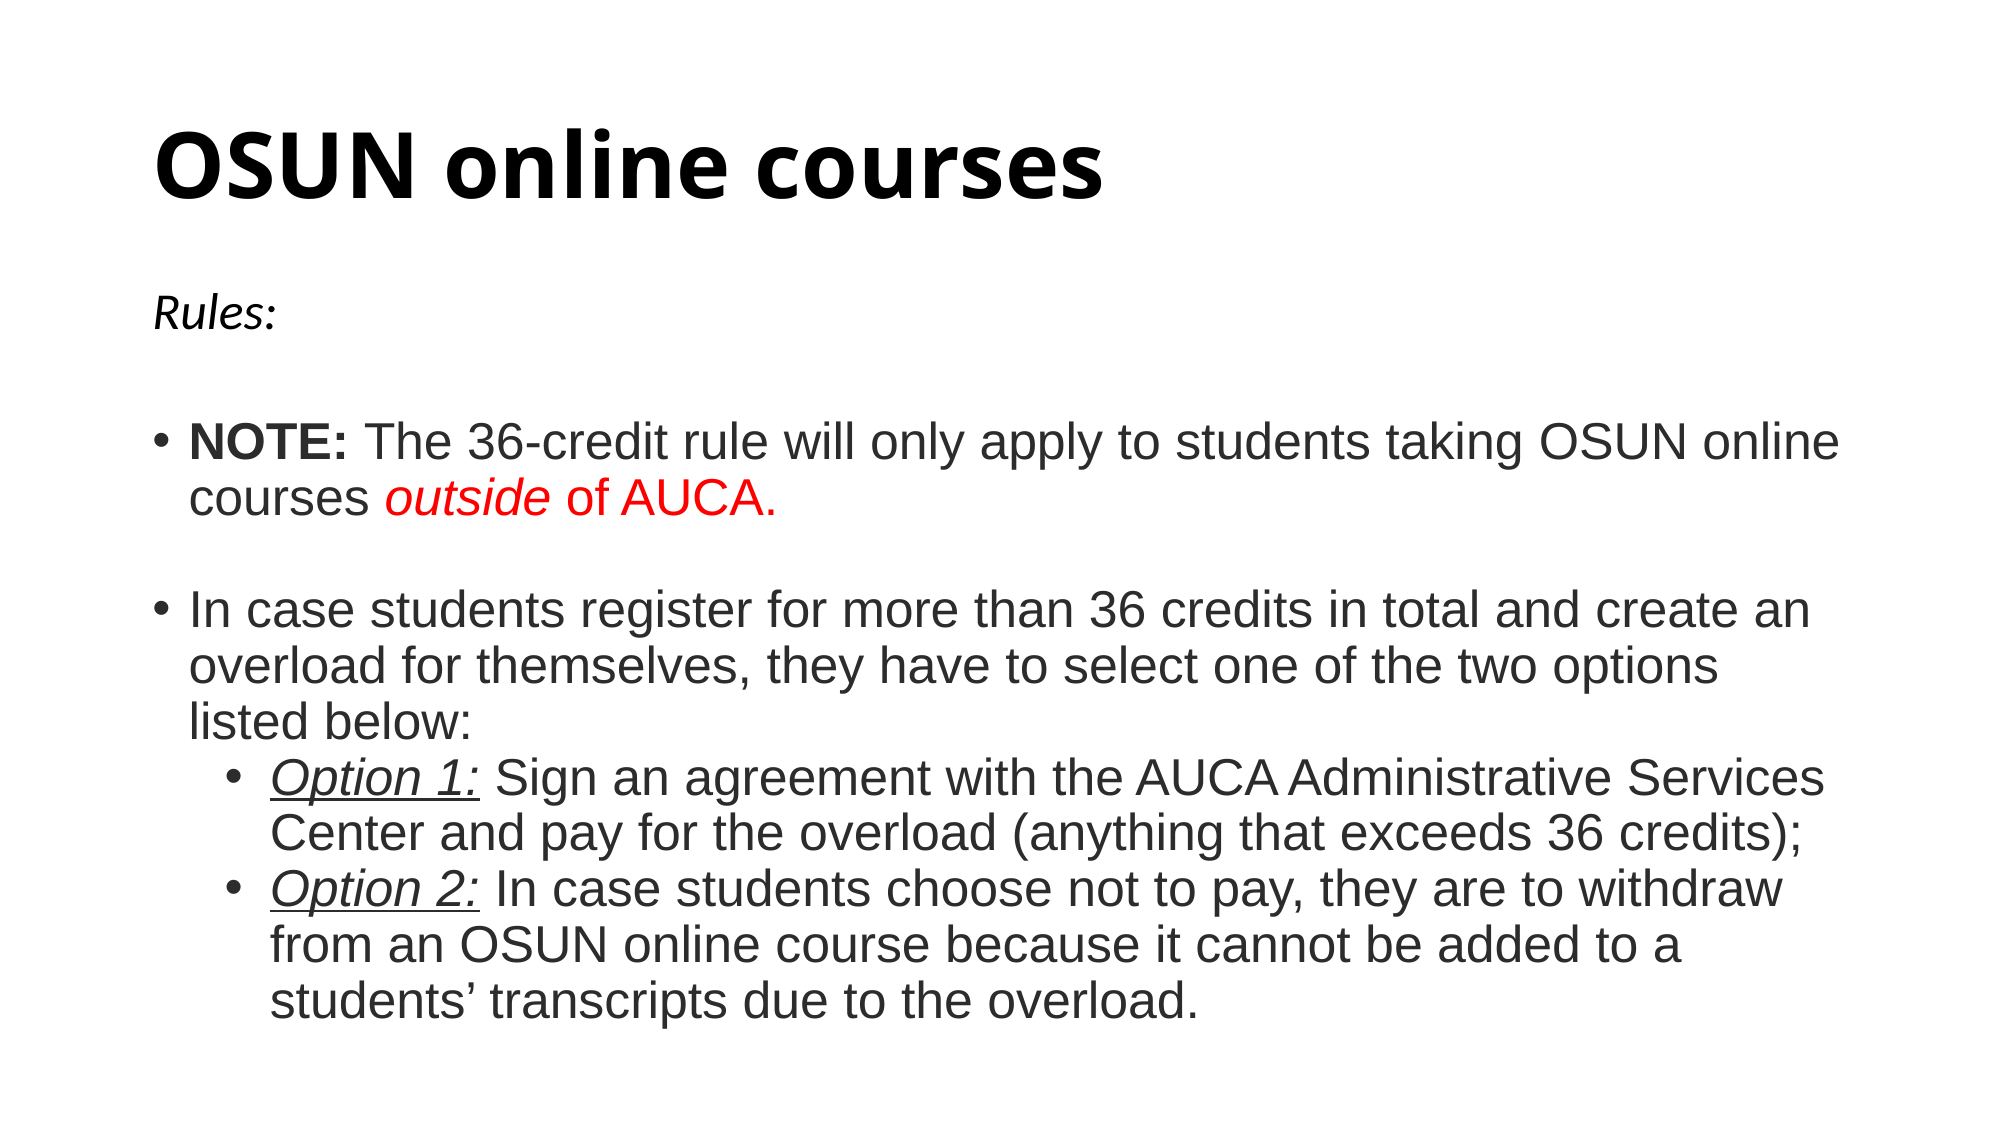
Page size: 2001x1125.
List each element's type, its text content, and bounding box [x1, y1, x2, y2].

title OSUN online courses [137, 59, 1863, 277]
list Rules: NOTE: The 36-credit rule ​​will only apply to students taking​ OSUN online courses outside of AUCA. ​ In case students register for more than 36 credits in total and create an overload for themselves, they have to select one of the two options listed below: Option 1: Sign an agreement with the AUCA Administrative Services Center and pay for the overload (anything that exceeds 36 credits); Option 2: In case students choose not to pay, they are to withdraw from an OSUN online course because it cannot be added to a students’ transcripts due to the overload. [137, 277, 1863, 1052]
